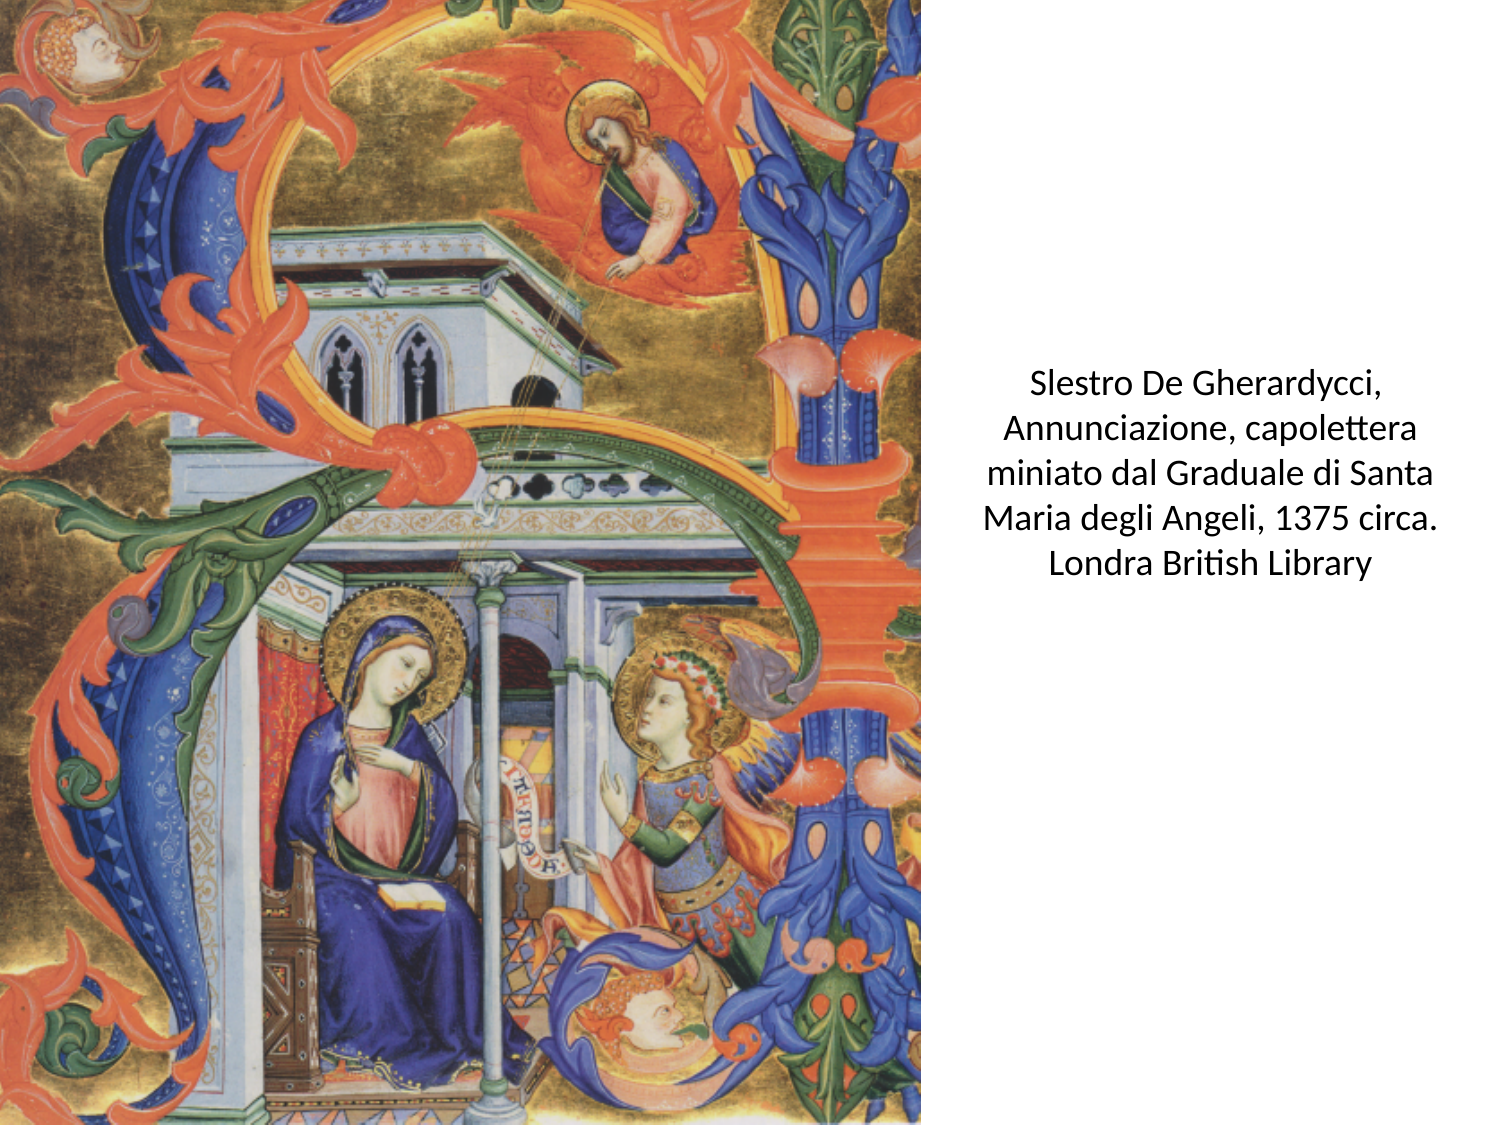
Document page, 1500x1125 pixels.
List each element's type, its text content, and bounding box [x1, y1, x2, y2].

picture [0, 0, 921, 1125]
title Slestro De Gherardycci, Annunciazione, capolettera miniato dal Graduale di Santa Maria degli Angeli, 1375 circa. Londra British Library [938, 349, 1483, 591]
